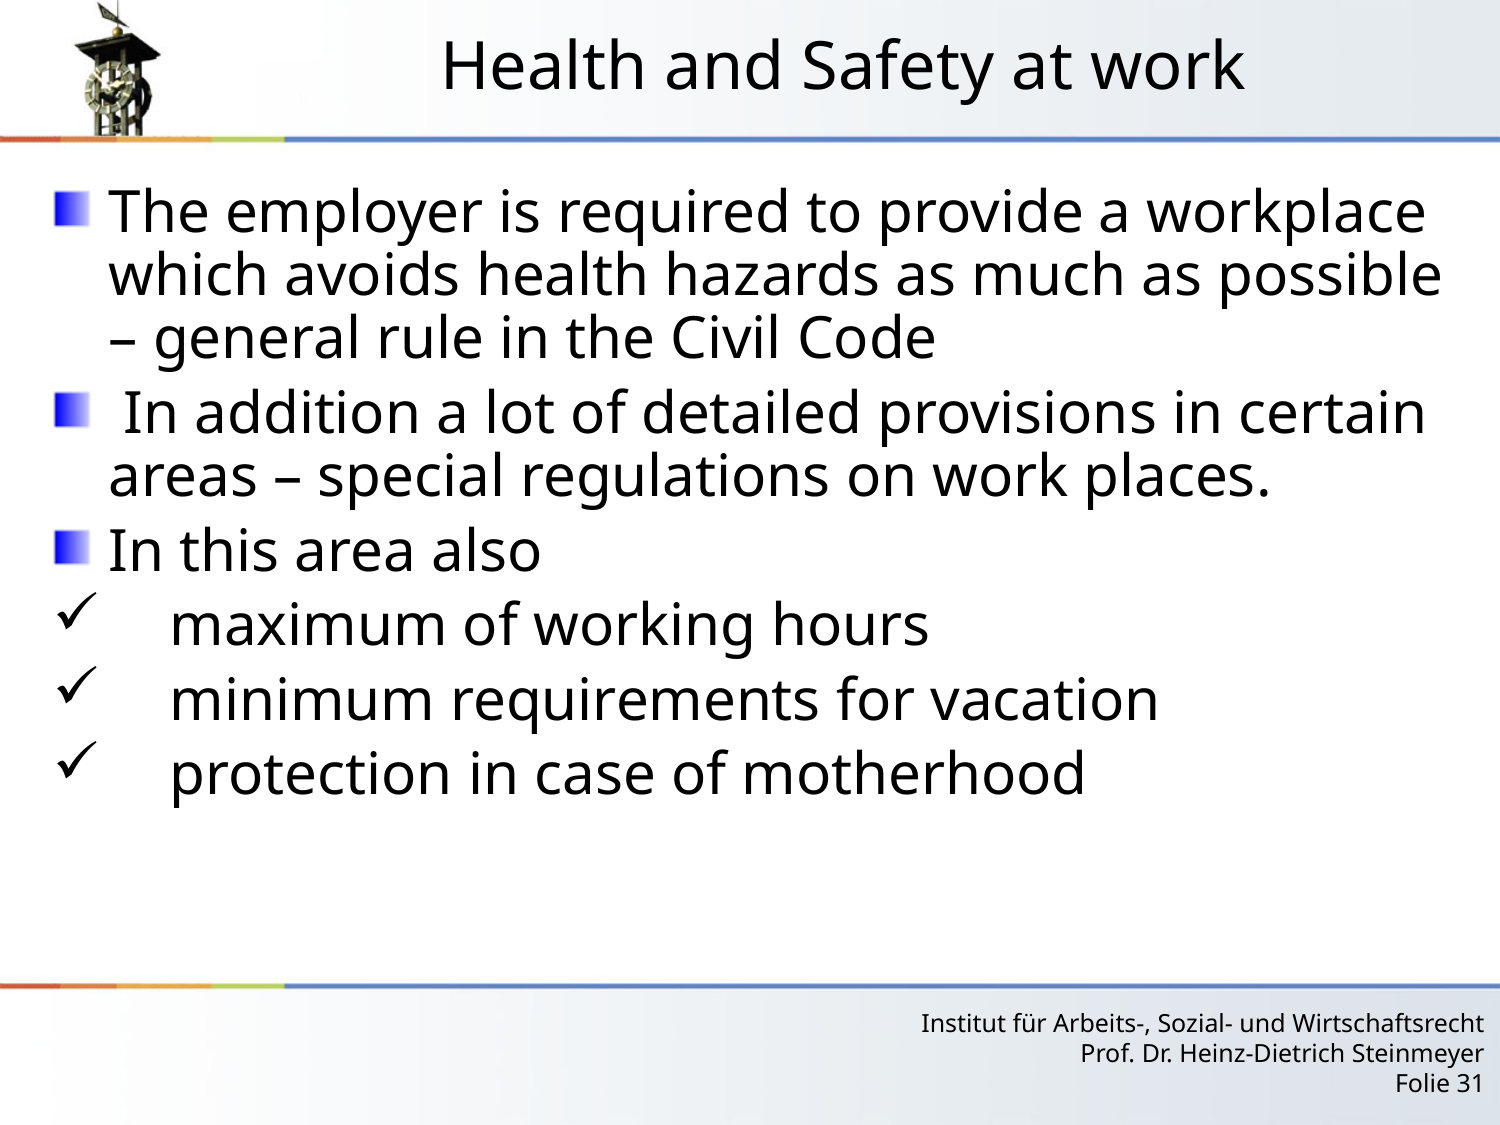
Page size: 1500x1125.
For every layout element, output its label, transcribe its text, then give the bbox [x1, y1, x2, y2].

list The employer is required to provide a workplace which avoids health hazards as much as possible – general rule in the Civil Code In addition a lot of detailed provisions in certain areas – special regulations on work places. In this area also maximum of working hours minimum requirements for vacation protection in case of motherhood [37, 174, 1463, 975]
title Health and Safety at work [212, 0, 1475, 125]
picture [52, 528, 94, 569]
picture [52, 390, 94, 432]
picture [52, 189, 94, 231]
picture [0, 0, 1500, 150]
picture [0, 974, 1500, 1125]
